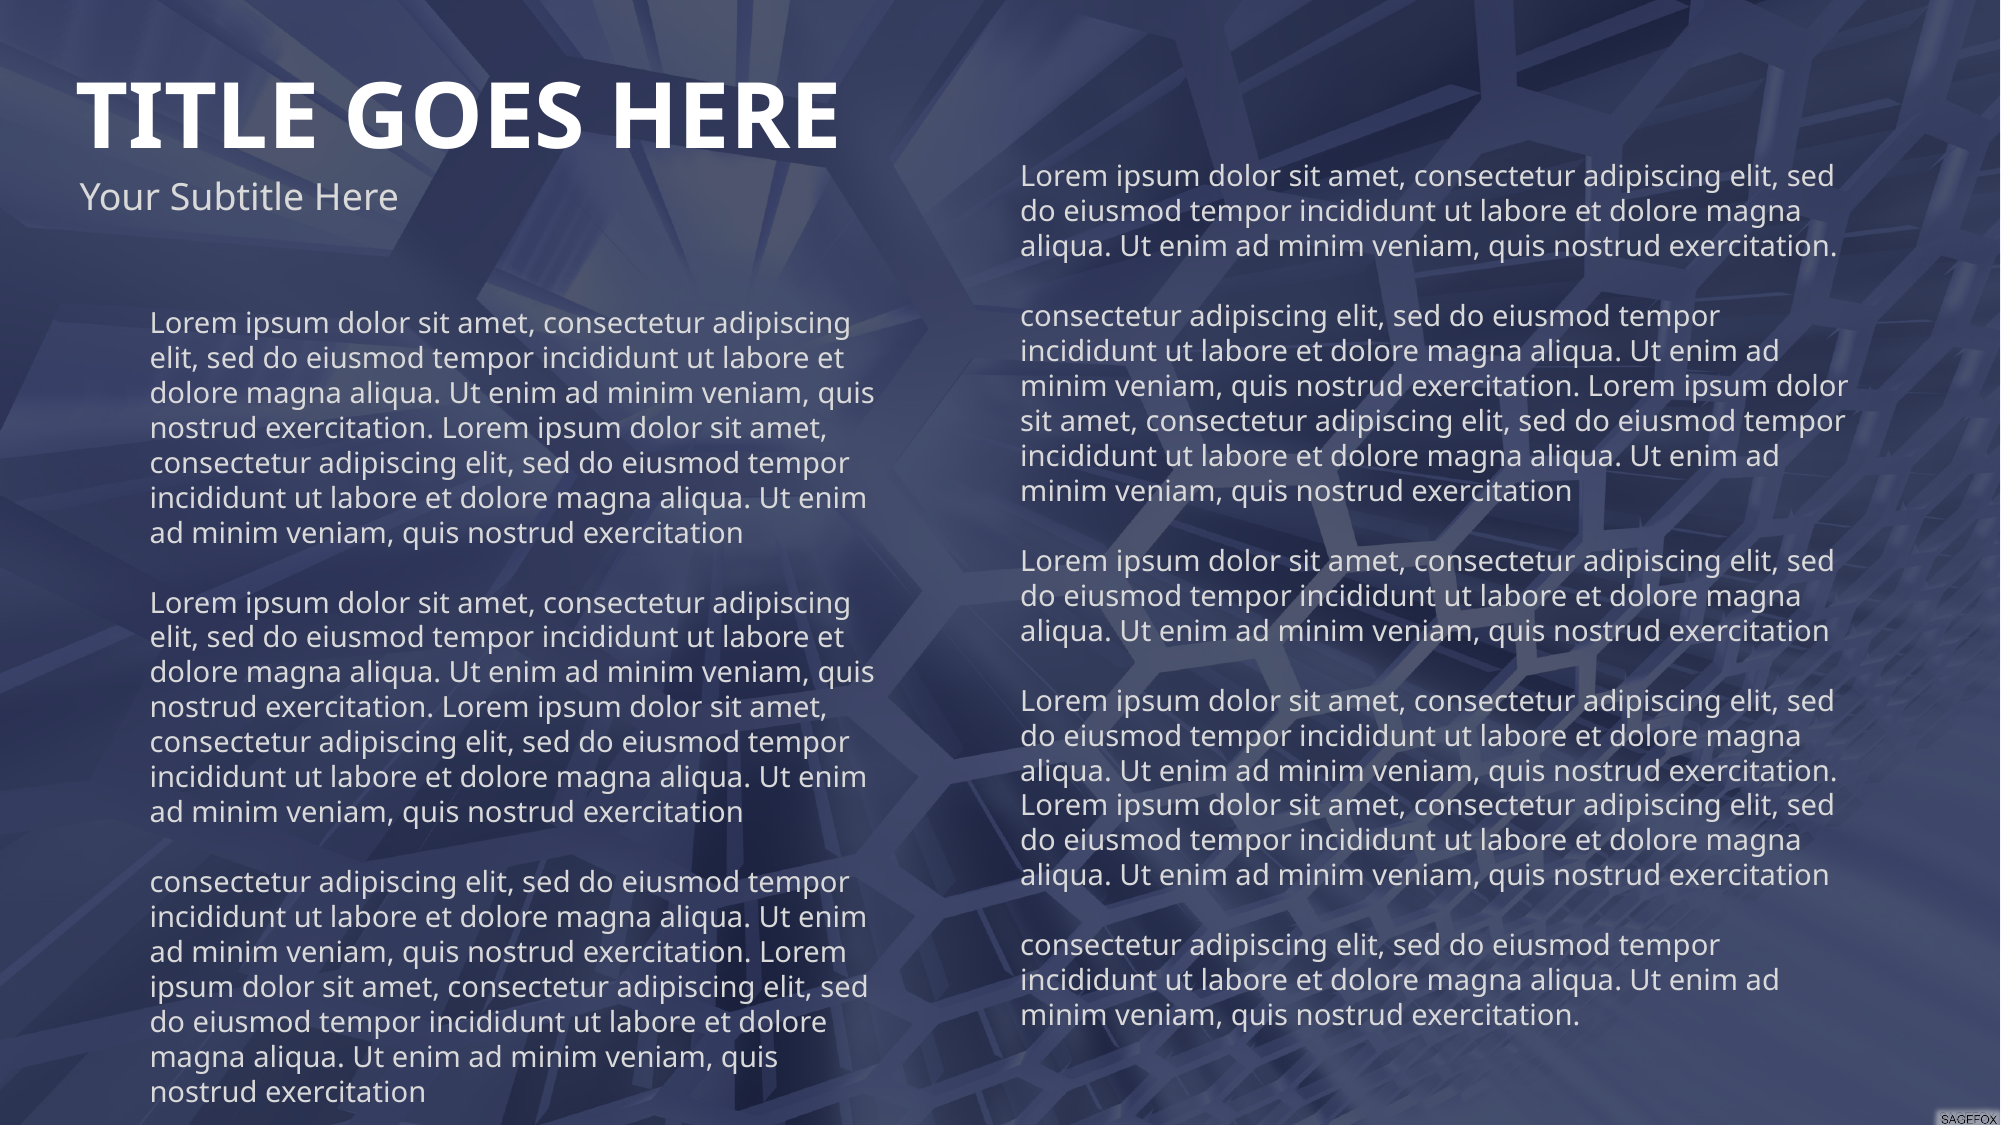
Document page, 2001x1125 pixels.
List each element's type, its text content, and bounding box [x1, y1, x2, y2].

text_box Lorem ipsum dolor sit amet, consectetur adipiscing elit, sed do eiusmod tempor incididunt ut labore et dolore magna aliqua. Ut enim ad minim veniam, quis nostrud exercitation. consectetur adipiscing elit, sed do eiusmod tempor incididunt ut labore et dolore magna aliqua. Ut enim ad minim veniam, quis nostrud exercitation. Lorem ipsum dolor sit amet, consectetur adipiscing elit, sed do eiusmod tempor incididunt ut labore et dolore magna aliqua. Ut enim ad minim veniam, quis nostrud exercitation Lorem ipsum dolor sit amet, consectetur adipiscing elit, sed do eiusmod tempor incididunt ut labore et dolore magna aliqua. Ut enim ad minim veniam, quis nostrud exercitation Lorem ipsum dolor sit amet, consectetur adipiscing elit, sed do eiusmod tempor incididunt ut labore et dolore magna aliqua. Ut enim ad minim veniam, quis nostrud exercitation. Lorem ipsum dolor sit amet, consectetur adipiscing elit, sed do eiusmod tempor incididunt ut labore et dolore magna aliqua. Ut enim ad minim veniam, quis nostrud exercitation consectetur adipiscing elit, sed do eiusmod tempor incididunt ut labore et dolore magna aliqua. Ut enim ad minim veniam, quis nostrud exercitation. [1005, 150, 1876, 1039]
text_box Lorem ipsum dolor sit amet, consectetur adipiscing elit, sed do eiusmod tempor incididunt ut labore et dolore magna aliqua. Ut enim ad minim veniam, quis nostrud exercitation. Lorem ipsum dolor sit amet, consectetur adipiscing elit, sed do eiusmod tempor incididunt ut labore et dolore magna aliqua. Ut enim ad minim veniam, quis nostrud exercitation Lorem ipsum dolor sit amet, consectetur adipiscing elit, sed do eiusmod tempor incididunt ut labore et dolore magna aliqua. Ut enim ad minim veniam, quis nostrud exercitation. Lorem ipsum dolor sit amet, consectetur adipiscing elit, sed do eiusmod tempor incididunt ut labore et dolore magna aliqua. Ut enim ad minim veniam, quis nostrud exercitation consectetur adipiscing elit, sed do eiusmod tempor incididunt ut labore et dolore magna aliqua. Ut enim ad minim veniam, quis nostrud exercitation. Lorem ipsum dolor sit amet, consectetur adipiscing elit, sed do eiusmod tempor incididunt ut labore et dolore magna aliqua. Ut enim ad minim veniam, quis nostrud exercitation [134, 296, 897, 1125]
picture [1938, 1114, 1999, 1125]
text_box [60, 49, 1020, 227]
